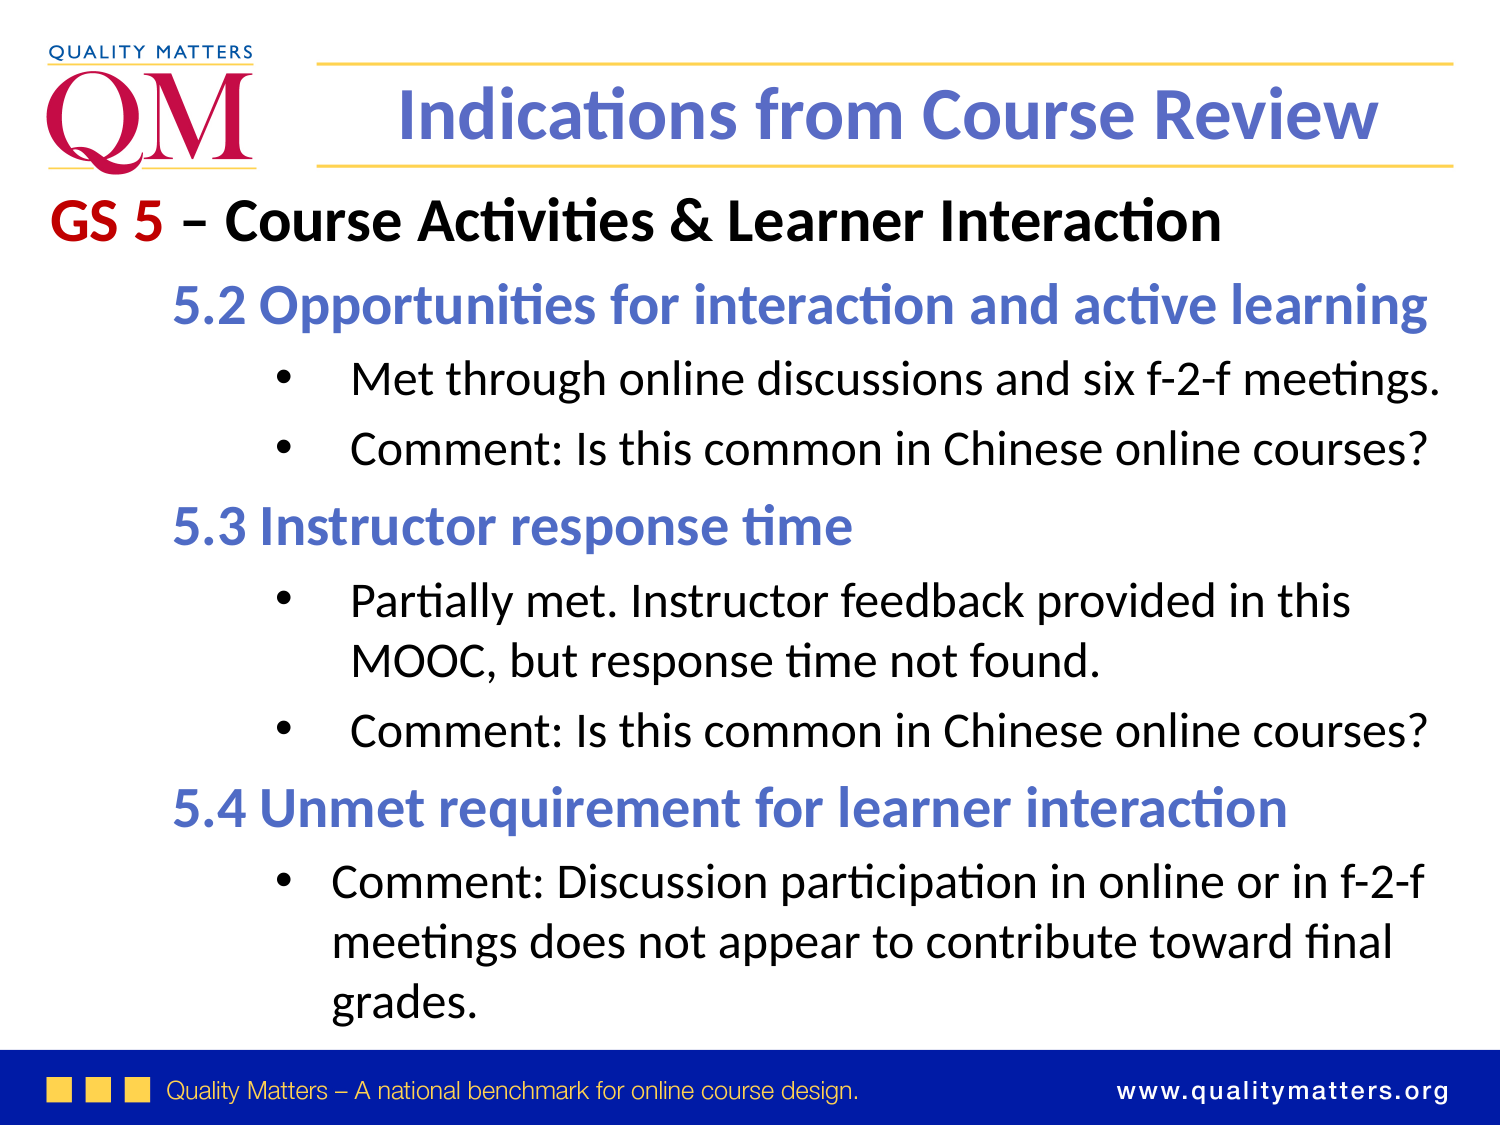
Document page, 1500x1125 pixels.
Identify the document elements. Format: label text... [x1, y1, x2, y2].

list GS 5 – Course Activities & Learner Interaction 5.2 Opportunities for interaction and active learning Met through online discussions and six f-2-f meetings. Comment: Is this common in Chinese online courses? 5.3 Instructor response time Partially met. Instructor feedback provided in this MOOC, but response time not found. Comment: Is this common in Chinese online courses? 5.4 Unmet requirement for learner interaction Comment: Discussion participation in online or in f-2-f meetings does not appear to contribute toward final grades. [35, 171, 1477, 1044]
list Indications from Course Review [301, 49, 1477, 169]
picture [0, 0, 1500, 1125]
